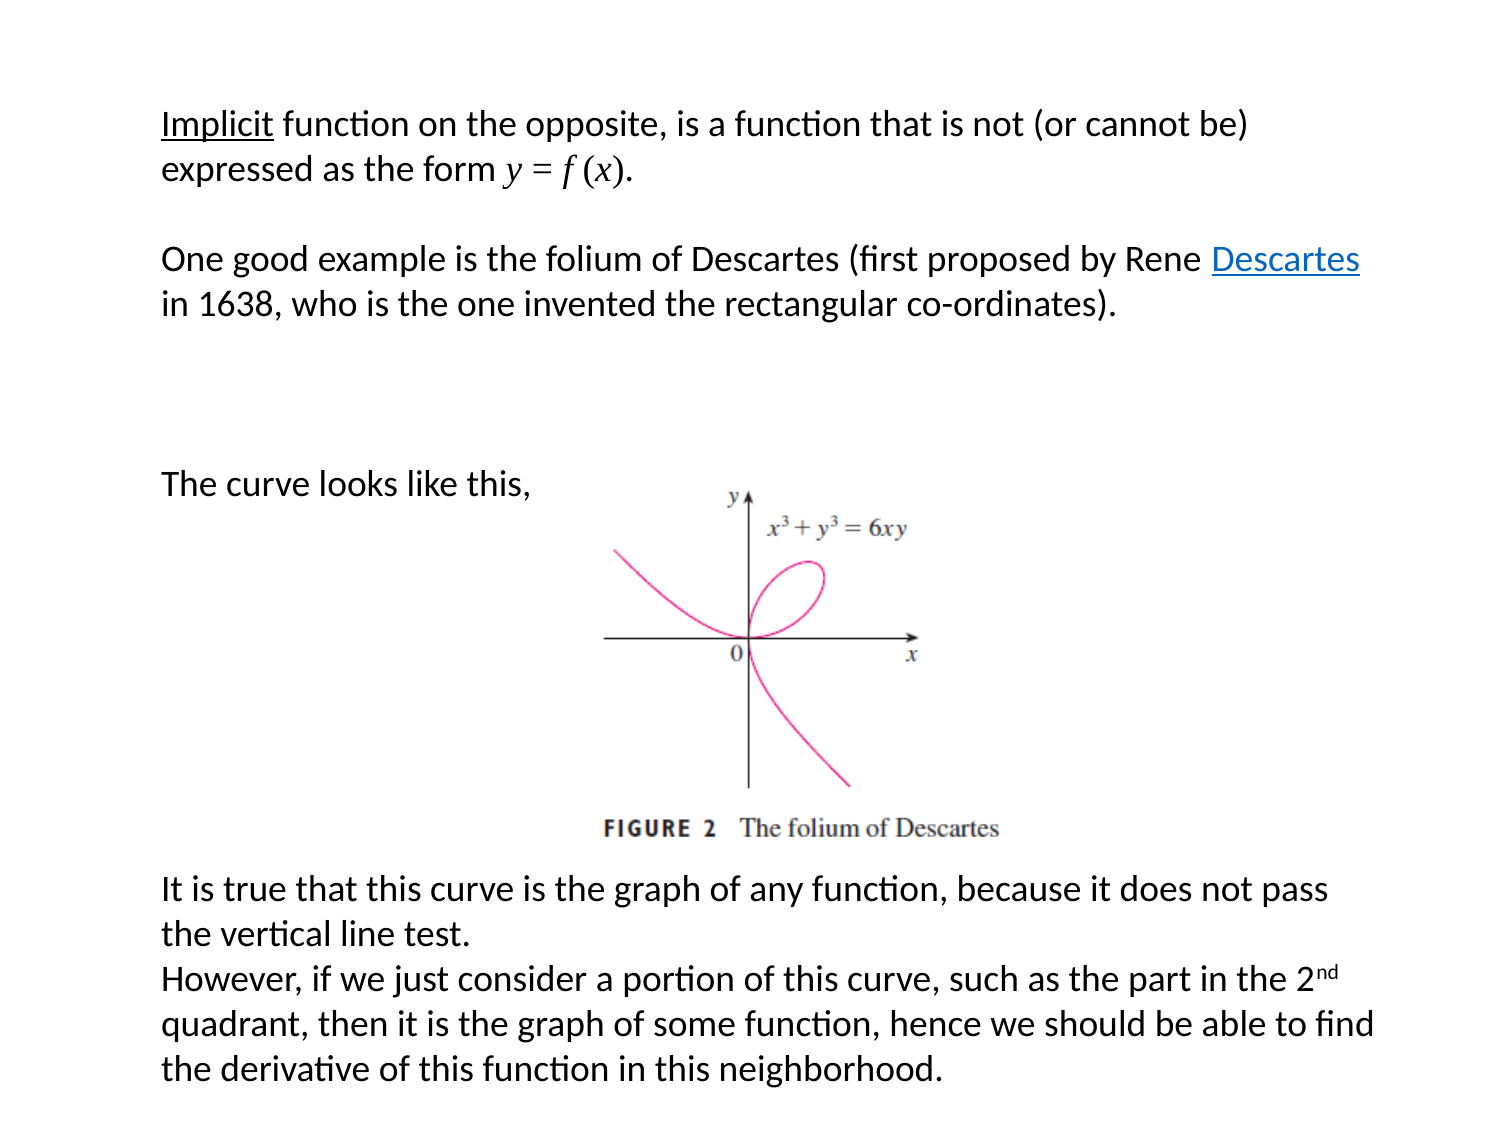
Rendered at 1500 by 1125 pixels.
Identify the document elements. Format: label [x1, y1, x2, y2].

picture [565, 475, 1041, 859]
